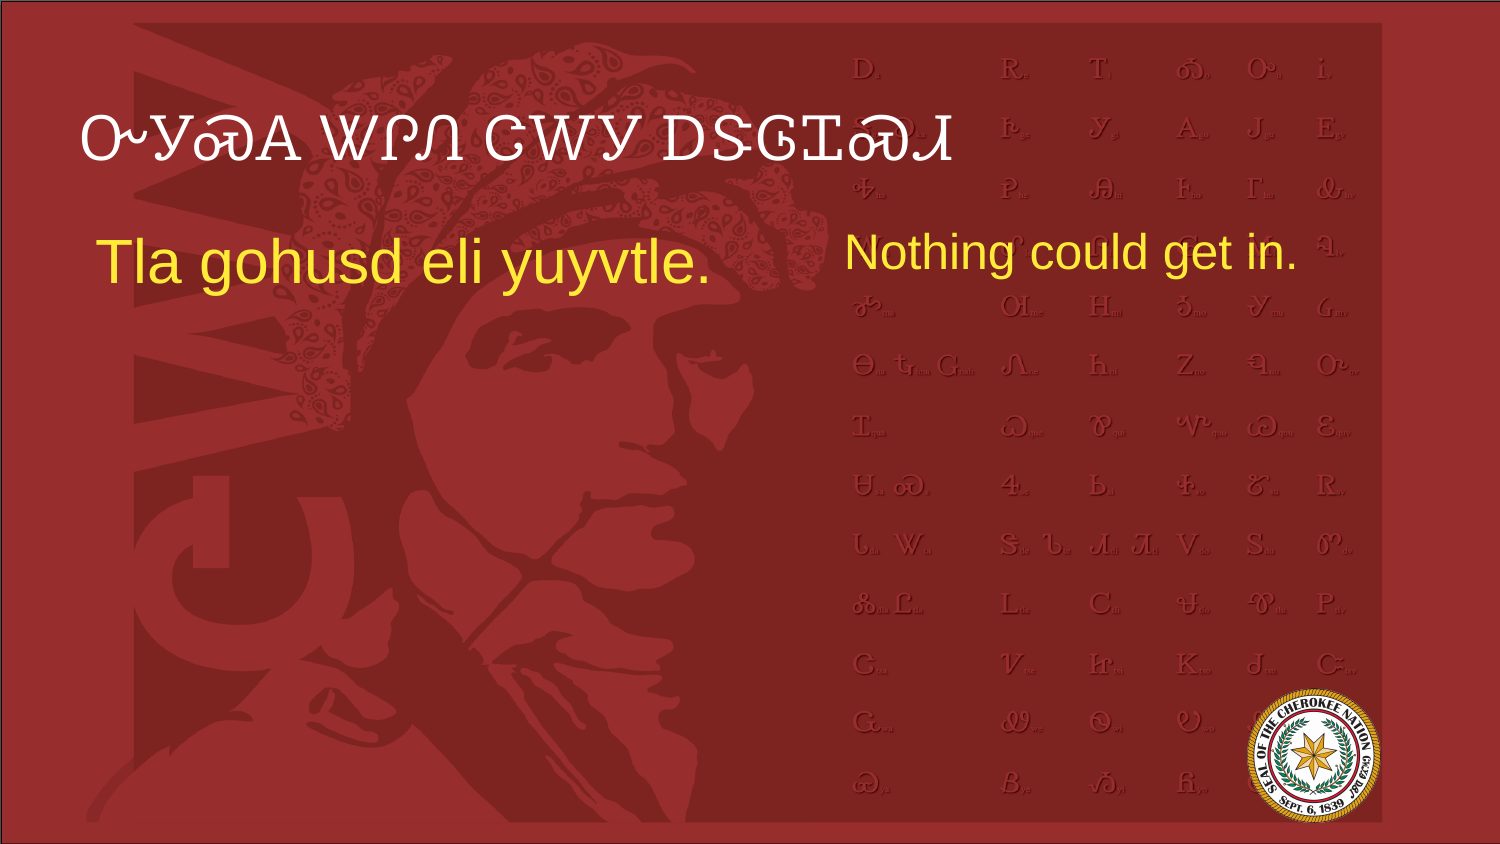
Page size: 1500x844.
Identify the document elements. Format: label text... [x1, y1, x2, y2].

list Nothing could get in. [828, 195, 1500, 822]
list Tla gohusd eli yuyvtle. [63, 195, 828, 822]
picture [0, 0, 1500, 844]
title ᏅᎩᏍᎪ ᏔᎵᏁ ᏣᎳᎩ ᎠᏕᎶᏆᏍᏗ [63, 75, 1437, 188]
